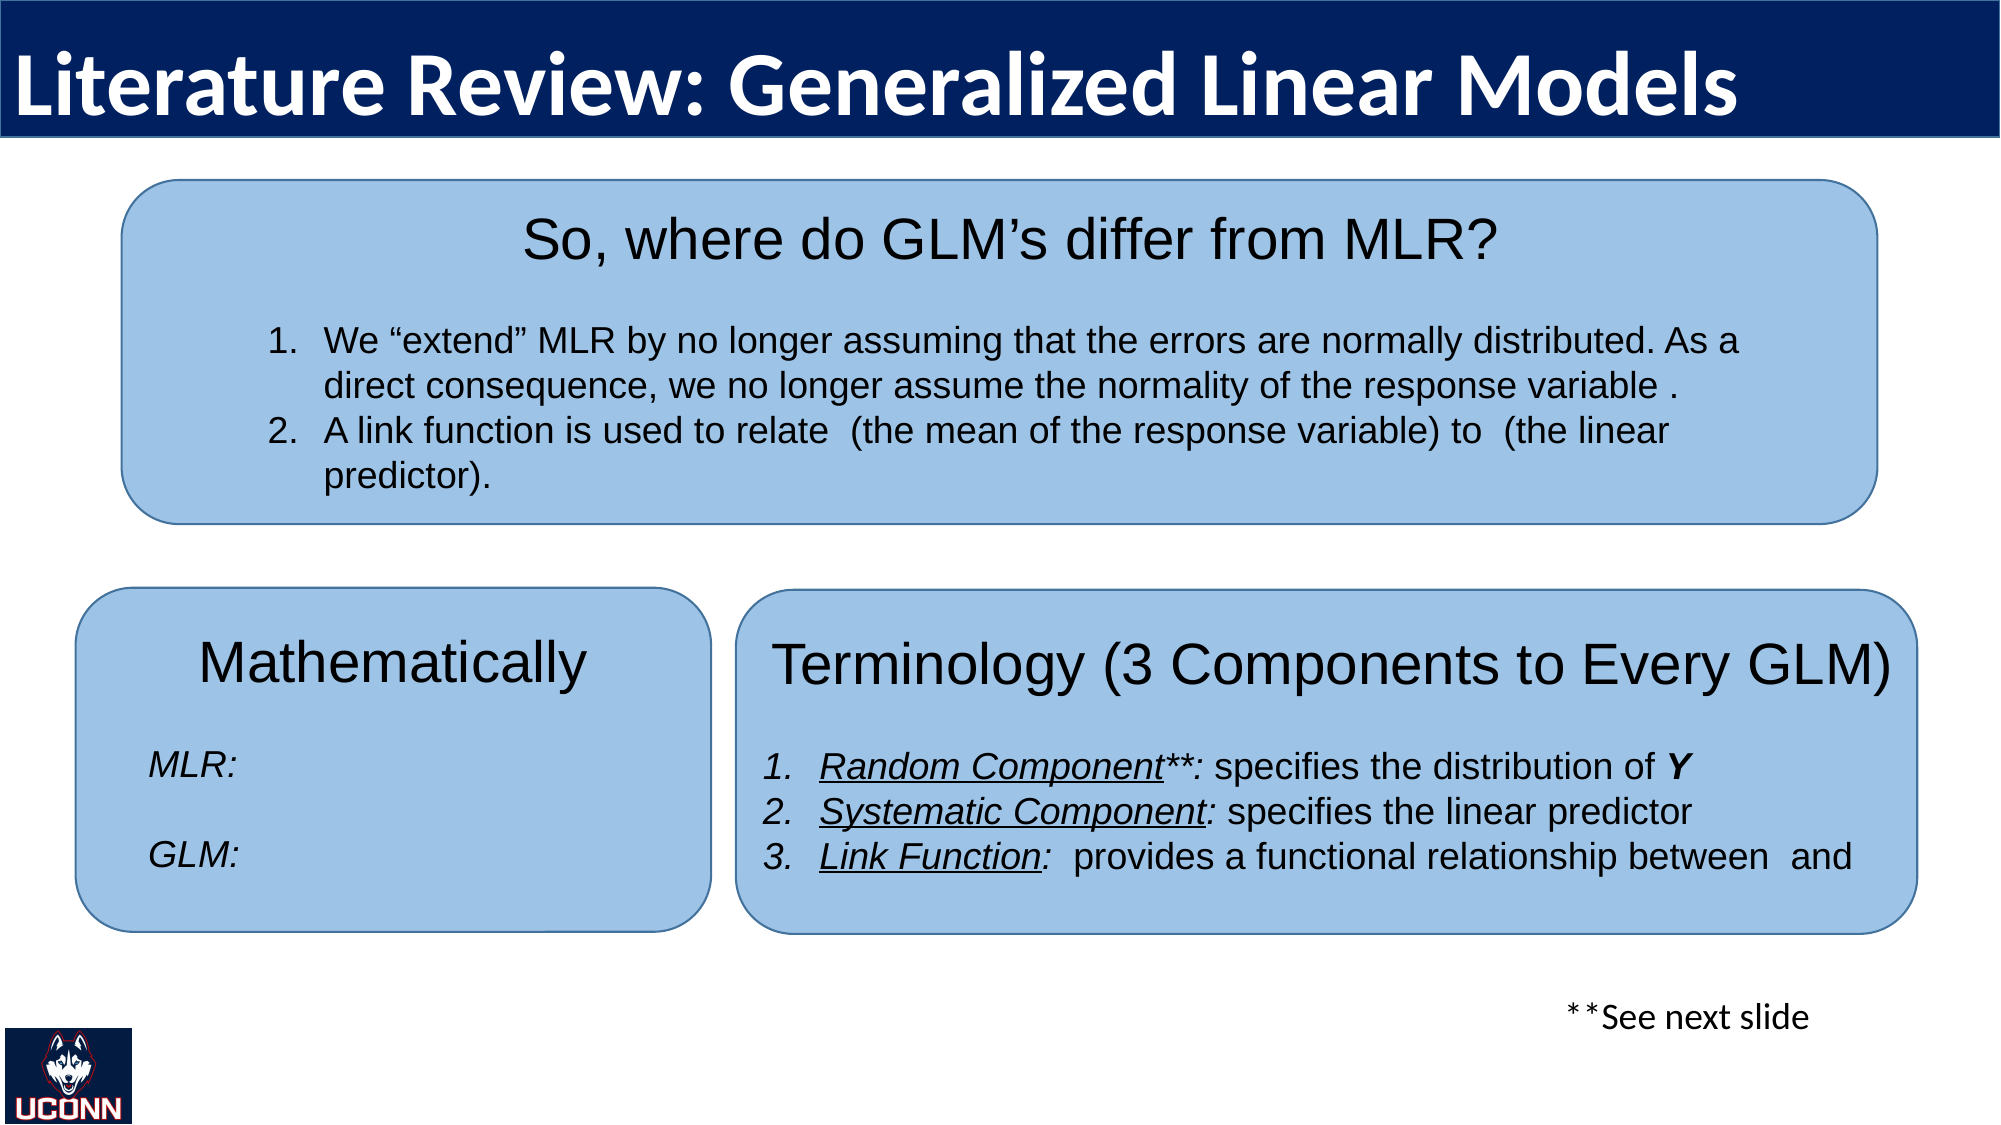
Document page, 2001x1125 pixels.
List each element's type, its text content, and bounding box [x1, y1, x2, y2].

text_box [74, 586, 713, 933]
text_box Literature Review: Generalized Linear Models [0, 16, 1967, 141]
picture [5, 1028, 132, 1124]
text_box [120, 178, 1879, 526]
text_box **See next slide [1549, 984, 1913, 1045]
text_box [0, 0, 2000, 138]
text_box [734, 588, 1919, 935]
